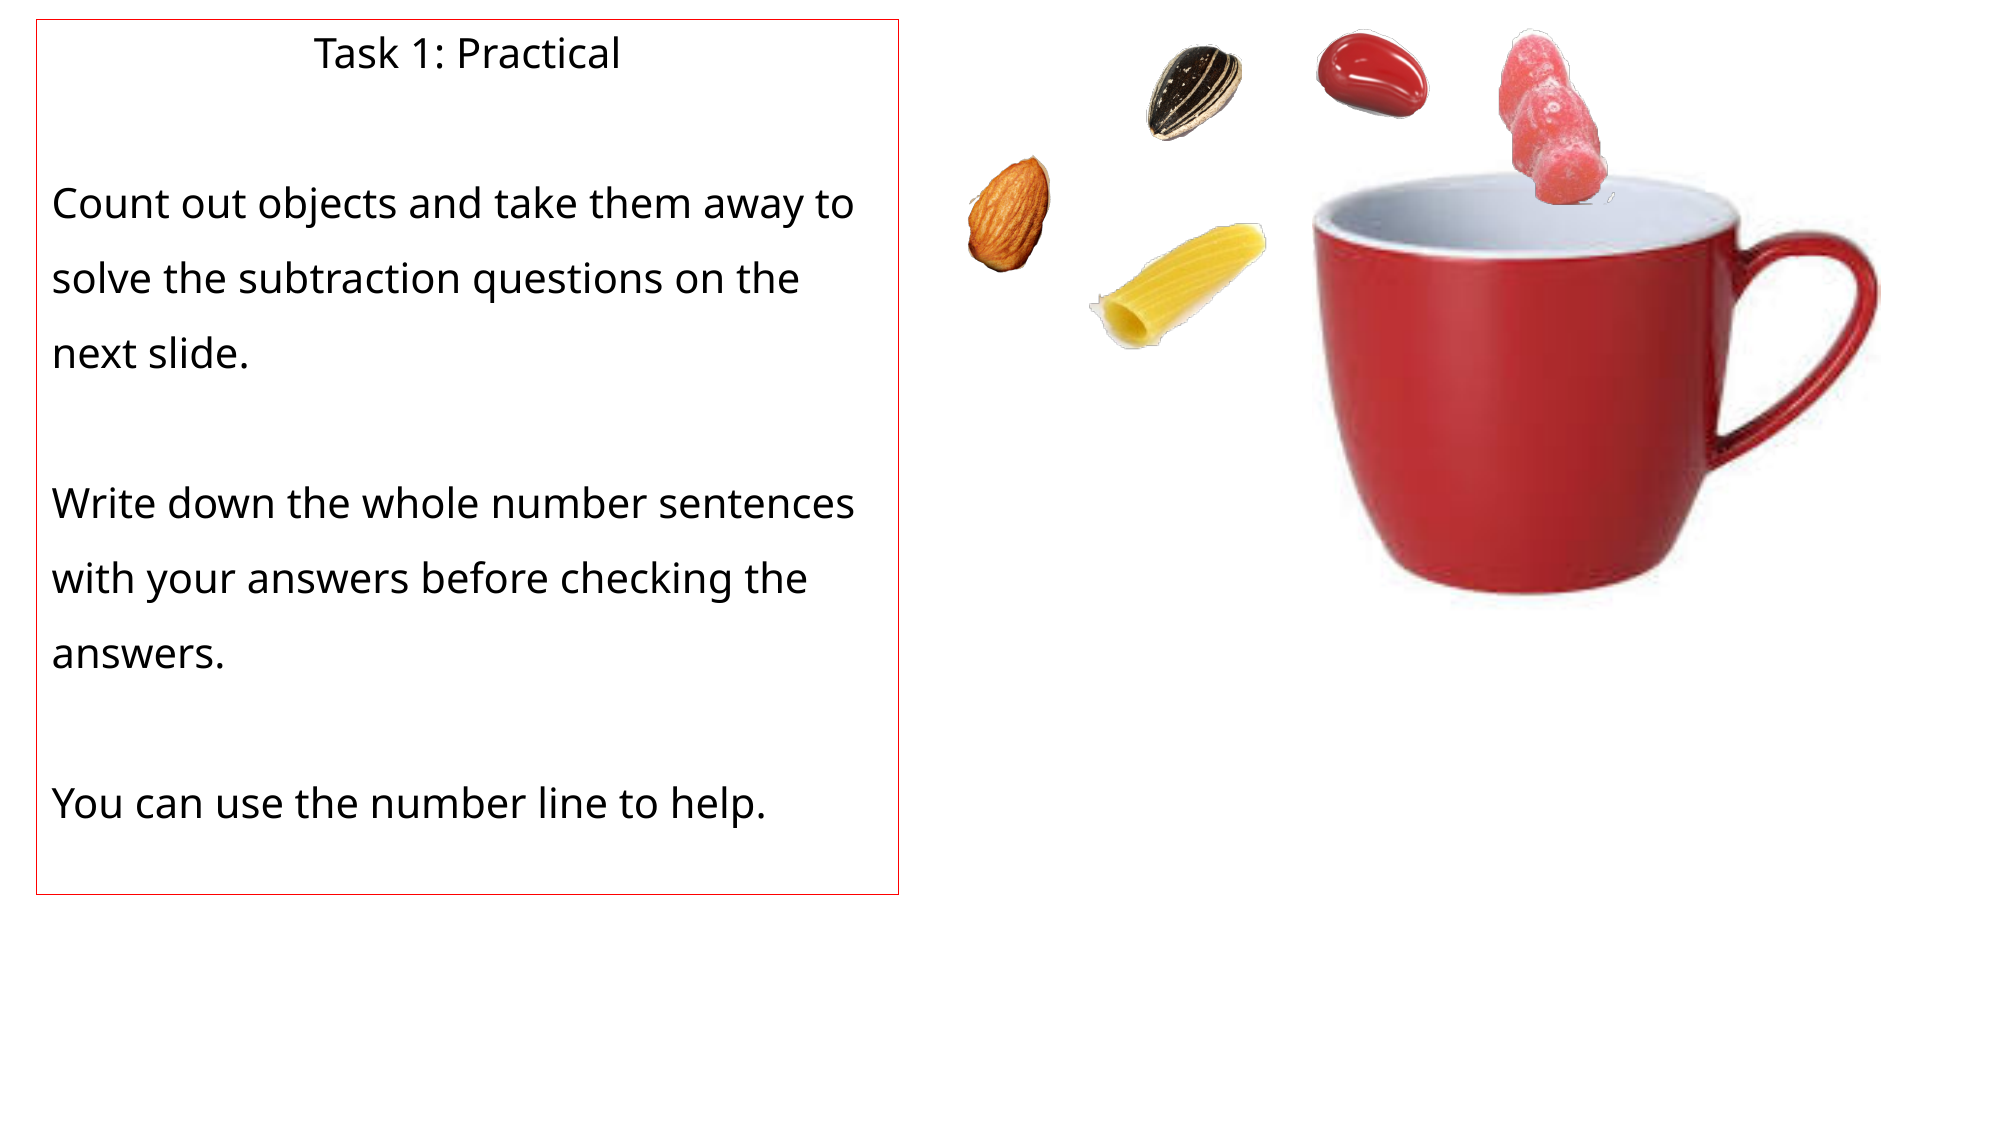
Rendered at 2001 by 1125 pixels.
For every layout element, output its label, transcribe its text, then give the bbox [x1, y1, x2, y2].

picture [1082, 215, 1274, 357]
text_box Task 1: Practical Count out objects and take them away to solve the subtraction questions on the next slide. Write down the whole number sentences with your answers before checking the answers. You can use the number line to help. [36, 19, 899, 895]
picture [946, 137, 1072, 284]
picture [1301, 7, 1881, 669]
picture [1144, 42, 1244, 143]
